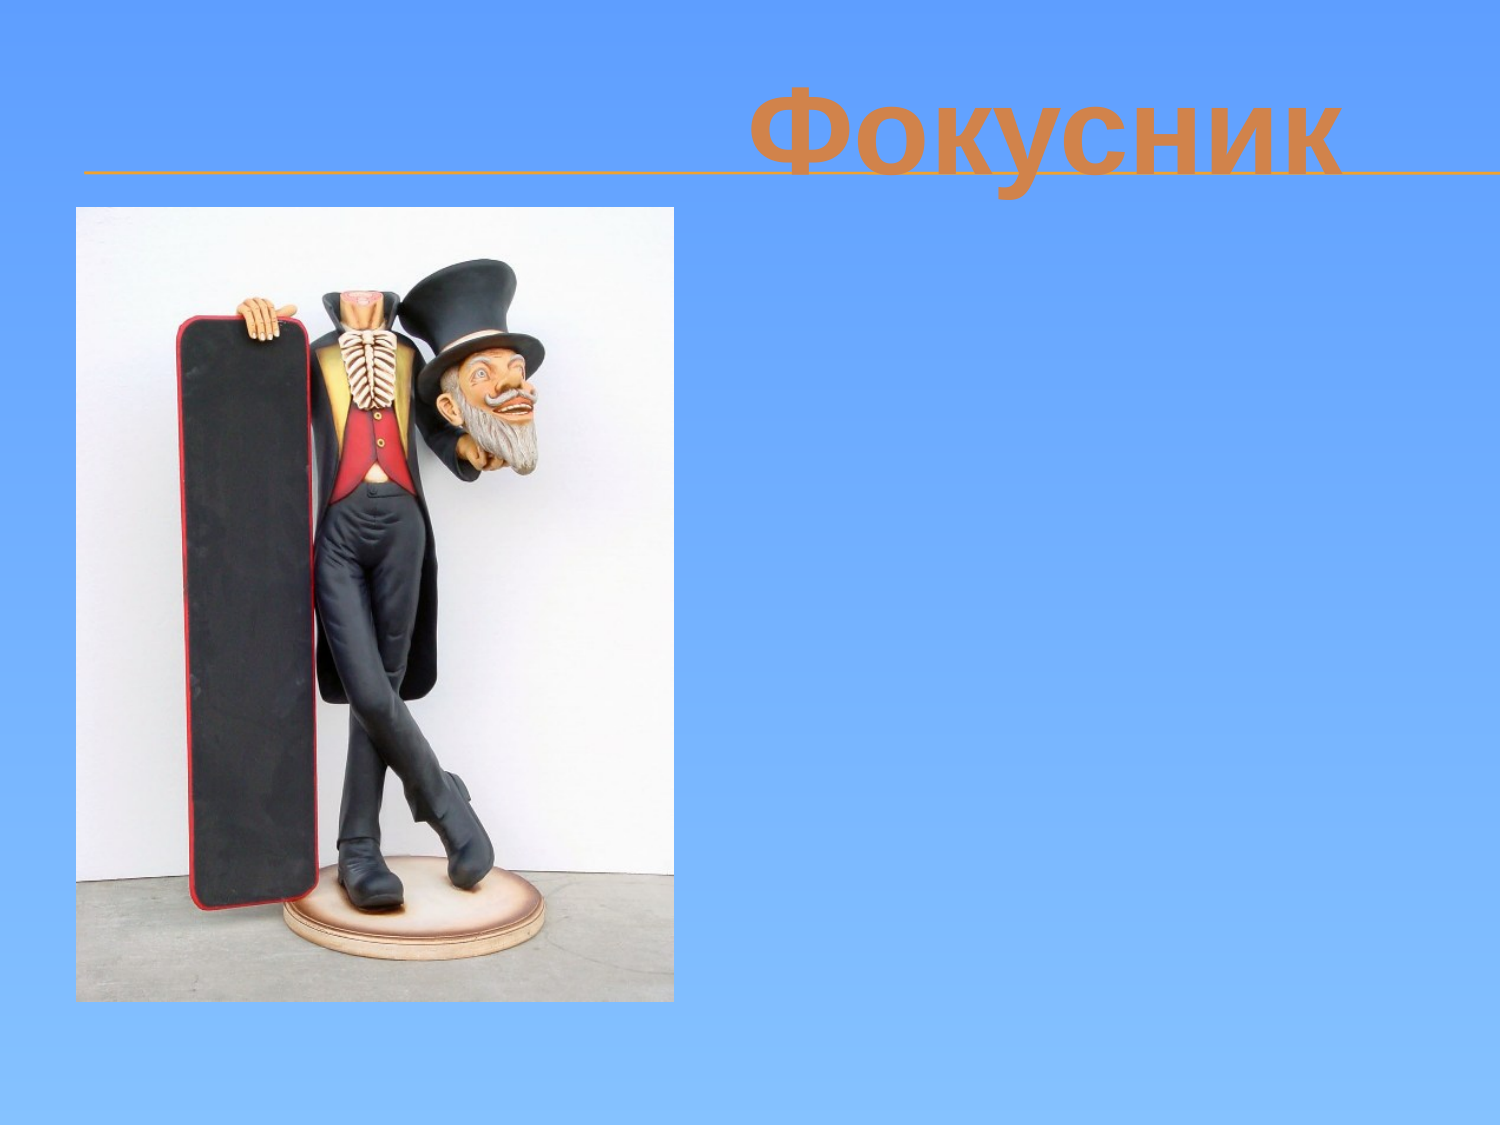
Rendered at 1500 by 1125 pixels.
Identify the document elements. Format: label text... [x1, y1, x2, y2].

text_box Фокусник [643, 42, 1447, 208]
picture [76, 207, 674, 1003]
